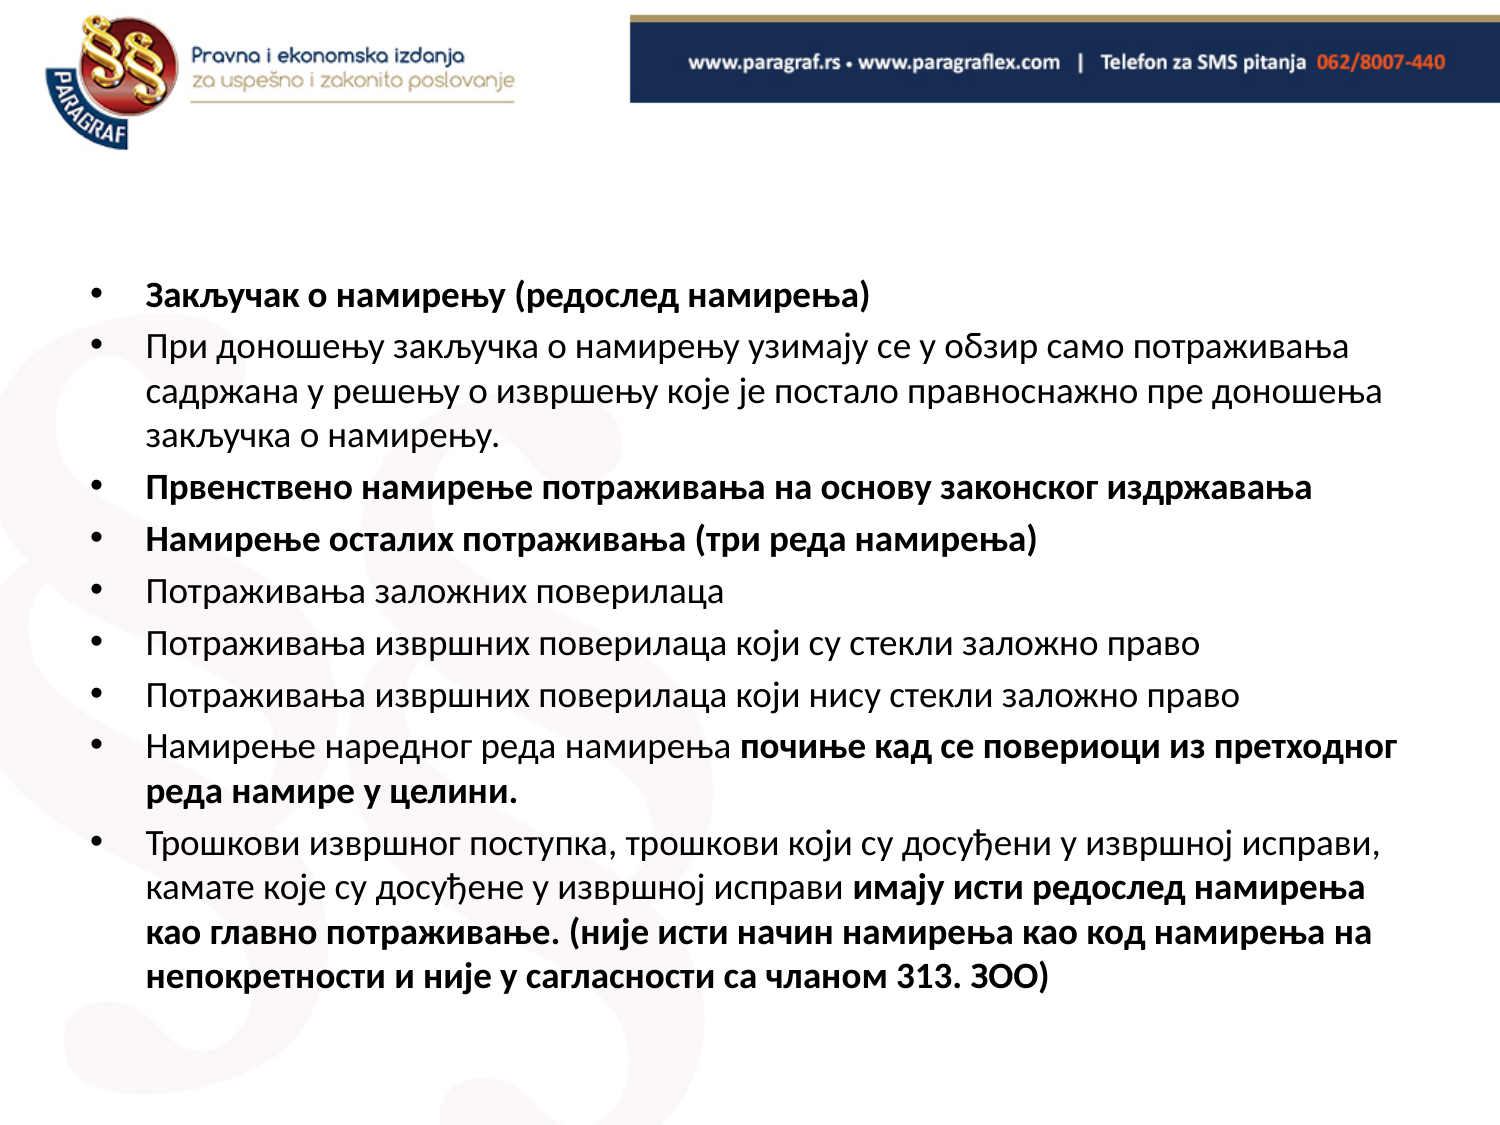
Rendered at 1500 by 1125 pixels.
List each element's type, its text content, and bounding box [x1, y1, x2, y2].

picture [0, 0, 1500, 1125]
list Закључак о намирењу (редослед намирења) При доношењу закључка о намирењу узимају се у обзир само потраживања садржана у решењу о извршењу које је постало правноснажно пре доношења закључка о намирењу. Првенствено намирење потраживања на основу законског издржавања Намирење осталих потраживања (три реда намирења) Потраживања заложних поверилаца Потраживања извршних поверилаца који су стекли заложно право Потраживања извршних поверилаца који нису стекли заложно право Намирење наредног реда намирења почиње кад се повериоци из претходног реда намире у целини. Трошкови извршног поступка, трошкови који су досуђени у извршној исправи, камате које су досуђене у извршној исправи имају исти редослед намирења као главно потраживање. (није исти начин намирења као код намирења на непокретности и није у сагласности са чланом 313. ЗОО) [75, 262, 1425, 1005]
